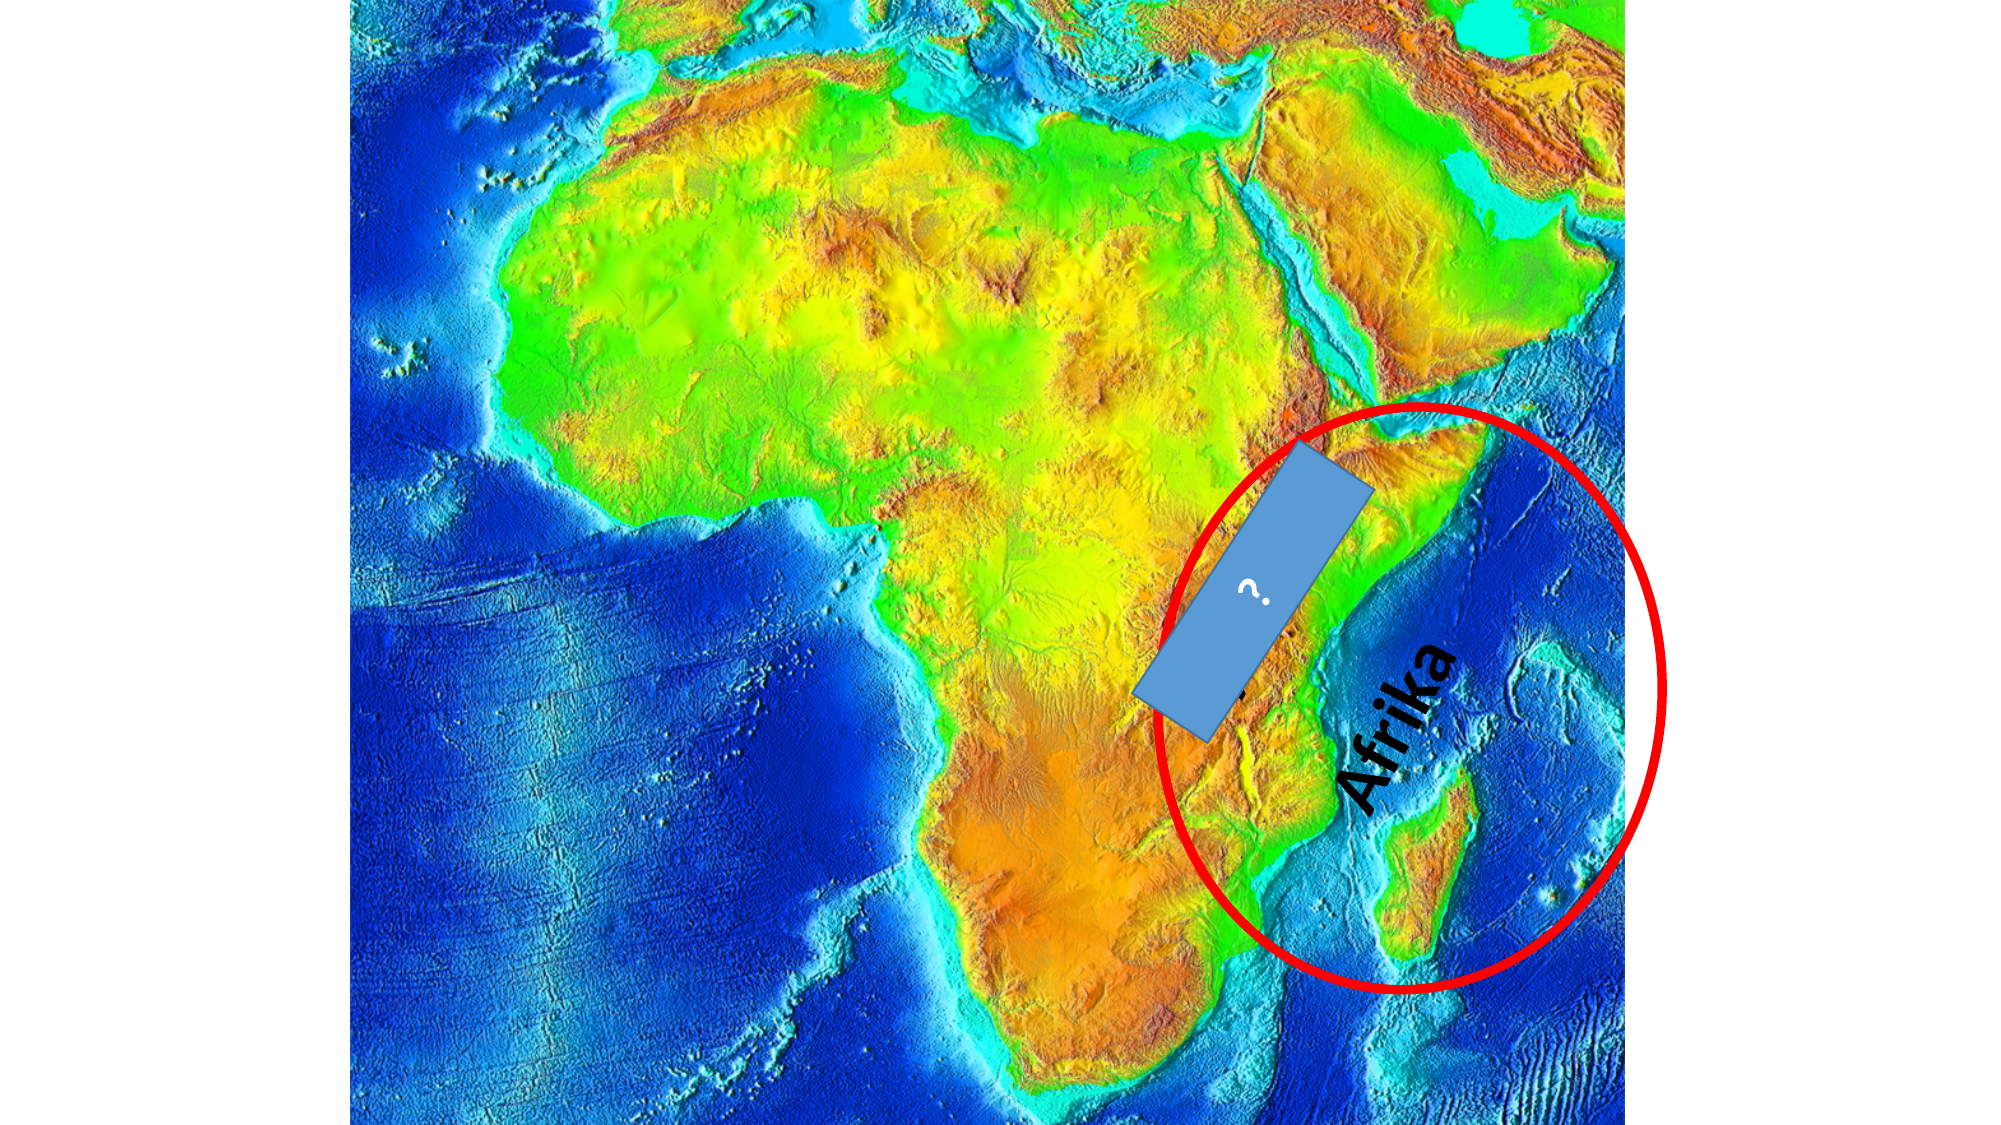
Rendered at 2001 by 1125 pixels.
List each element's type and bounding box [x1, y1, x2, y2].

list [350, 0, 1625, 1125]
text_box [1625, 535, 1664, 845]
